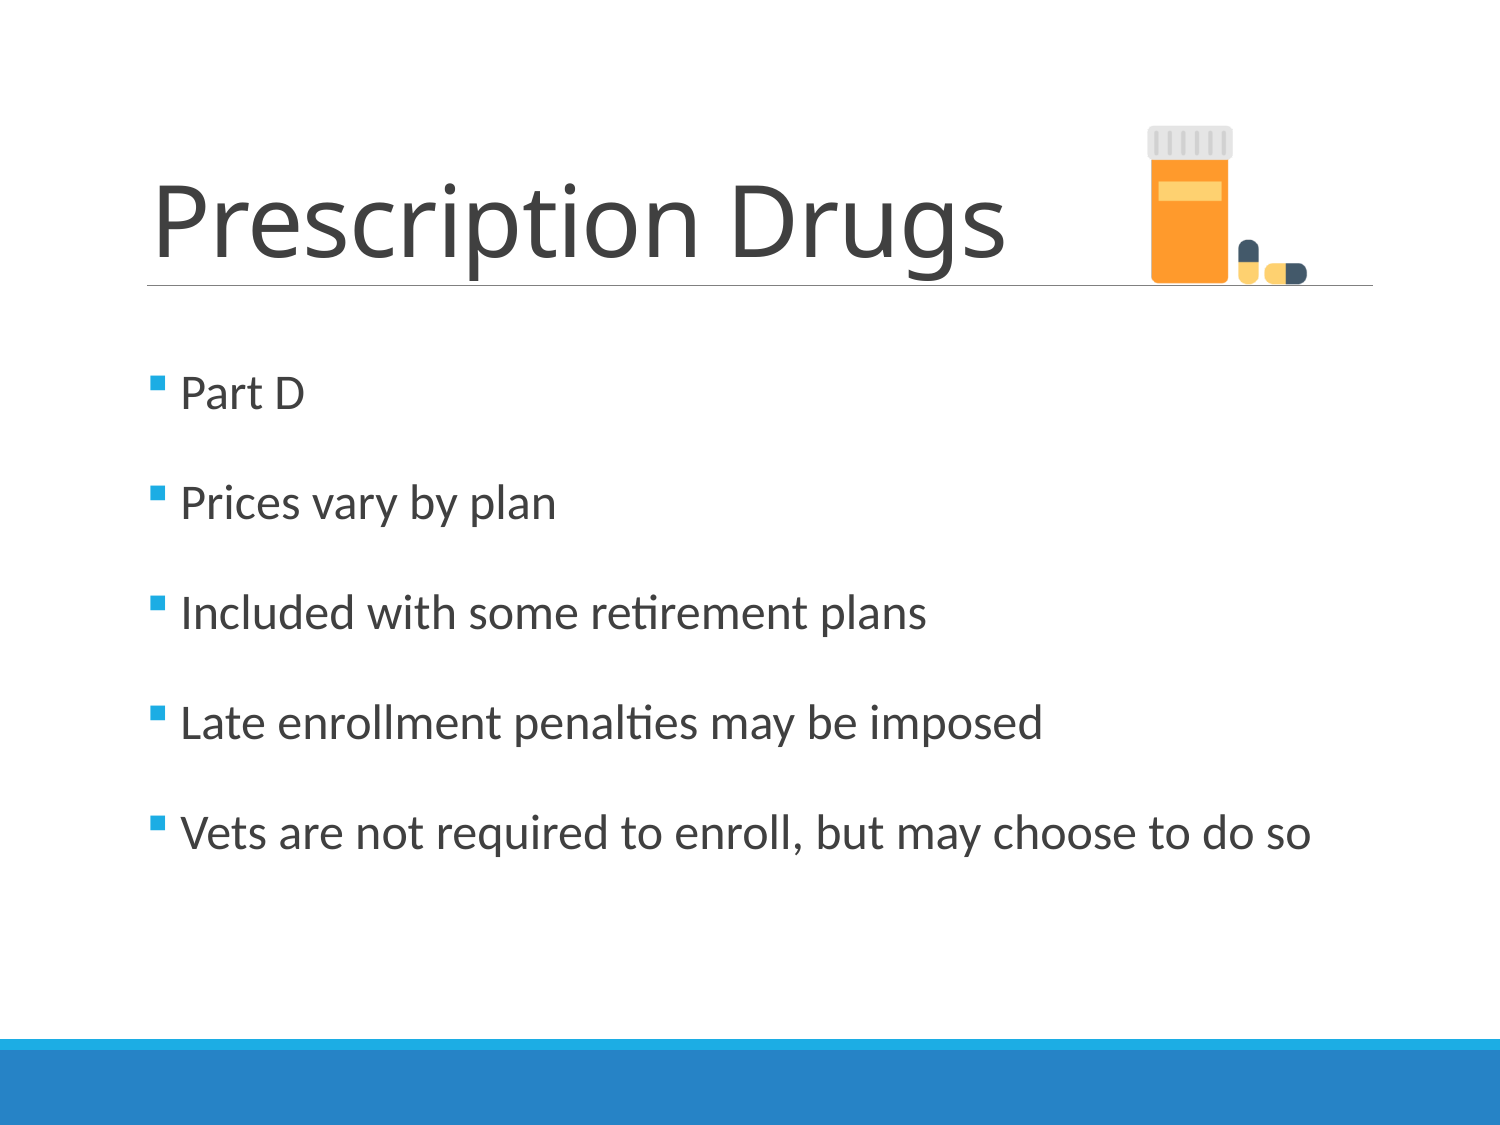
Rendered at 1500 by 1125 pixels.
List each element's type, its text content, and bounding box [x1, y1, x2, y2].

title Prescription Drugs [135, 47, 1373, 285]
list Part D Prices vary by plan Included with some retirement plans Late enrollment penalties may be imposed Vets are not required to enroll, but may choose to do so [146, 351, 1373, 1000]
picture [1086, 61, 1376, 337]
